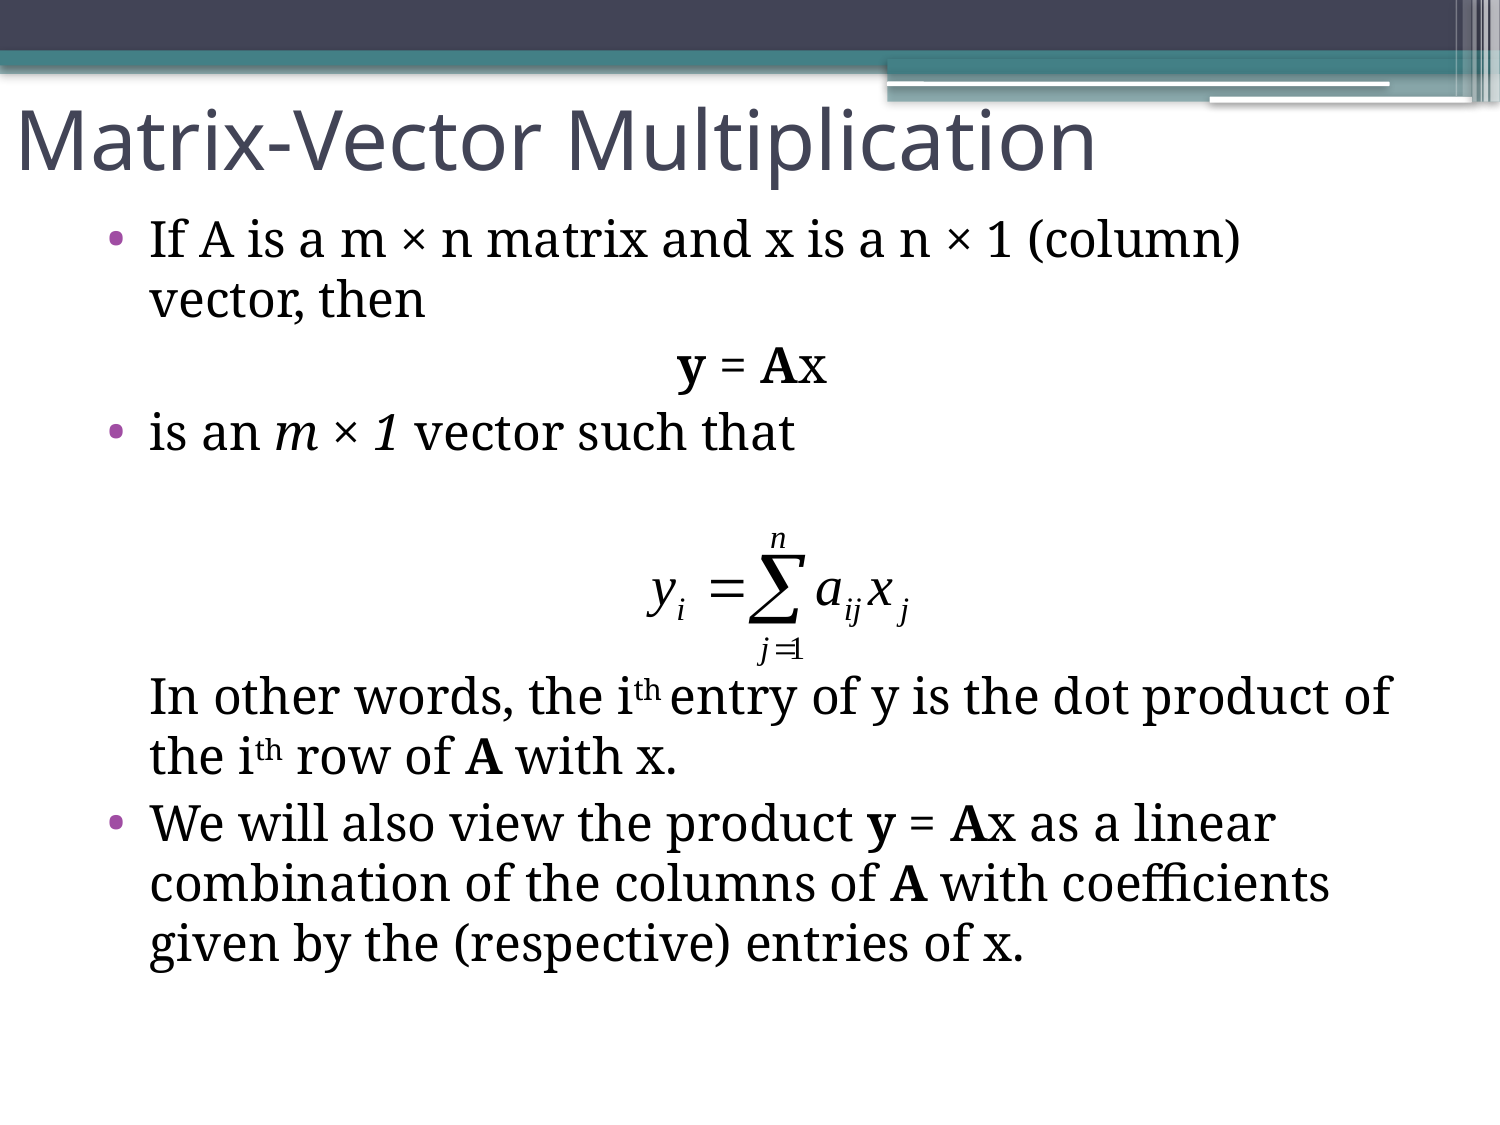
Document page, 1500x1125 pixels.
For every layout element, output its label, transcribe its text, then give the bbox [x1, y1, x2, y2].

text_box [637, 512, 928, 677]
title Matrix-Vector Multiplication [0, 75, 1350, 200]
list If A is a m × n matrix and x is a n × 1 (column) vector, then y = Ax is an m × 1 vector such that In other words, the ith entry of y is the dot product of the ith row of A with x. We will also view the product y = Ax as a linear combination of the columns of A with coeﬃcients given by the (respective) entries of x. [75, 200, 1425, 1050]
